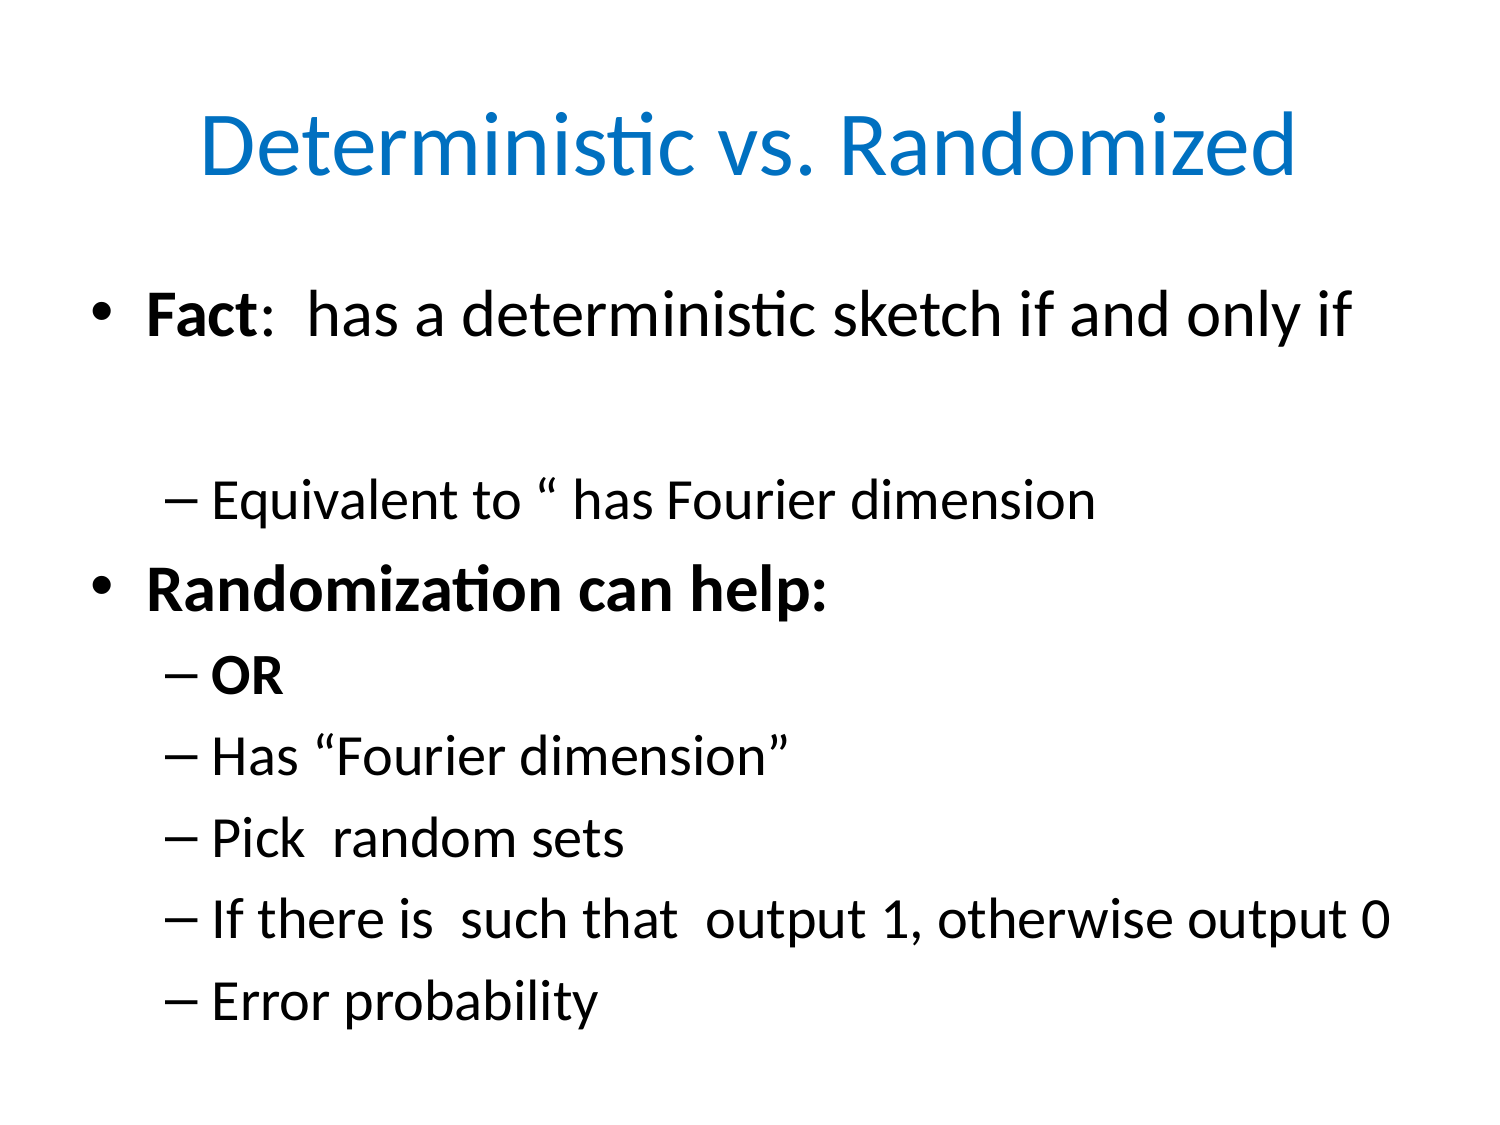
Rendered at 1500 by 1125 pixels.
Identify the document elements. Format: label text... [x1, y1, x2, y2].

title Deterministic vs. Randomized [75, 45, 1425, 233]
